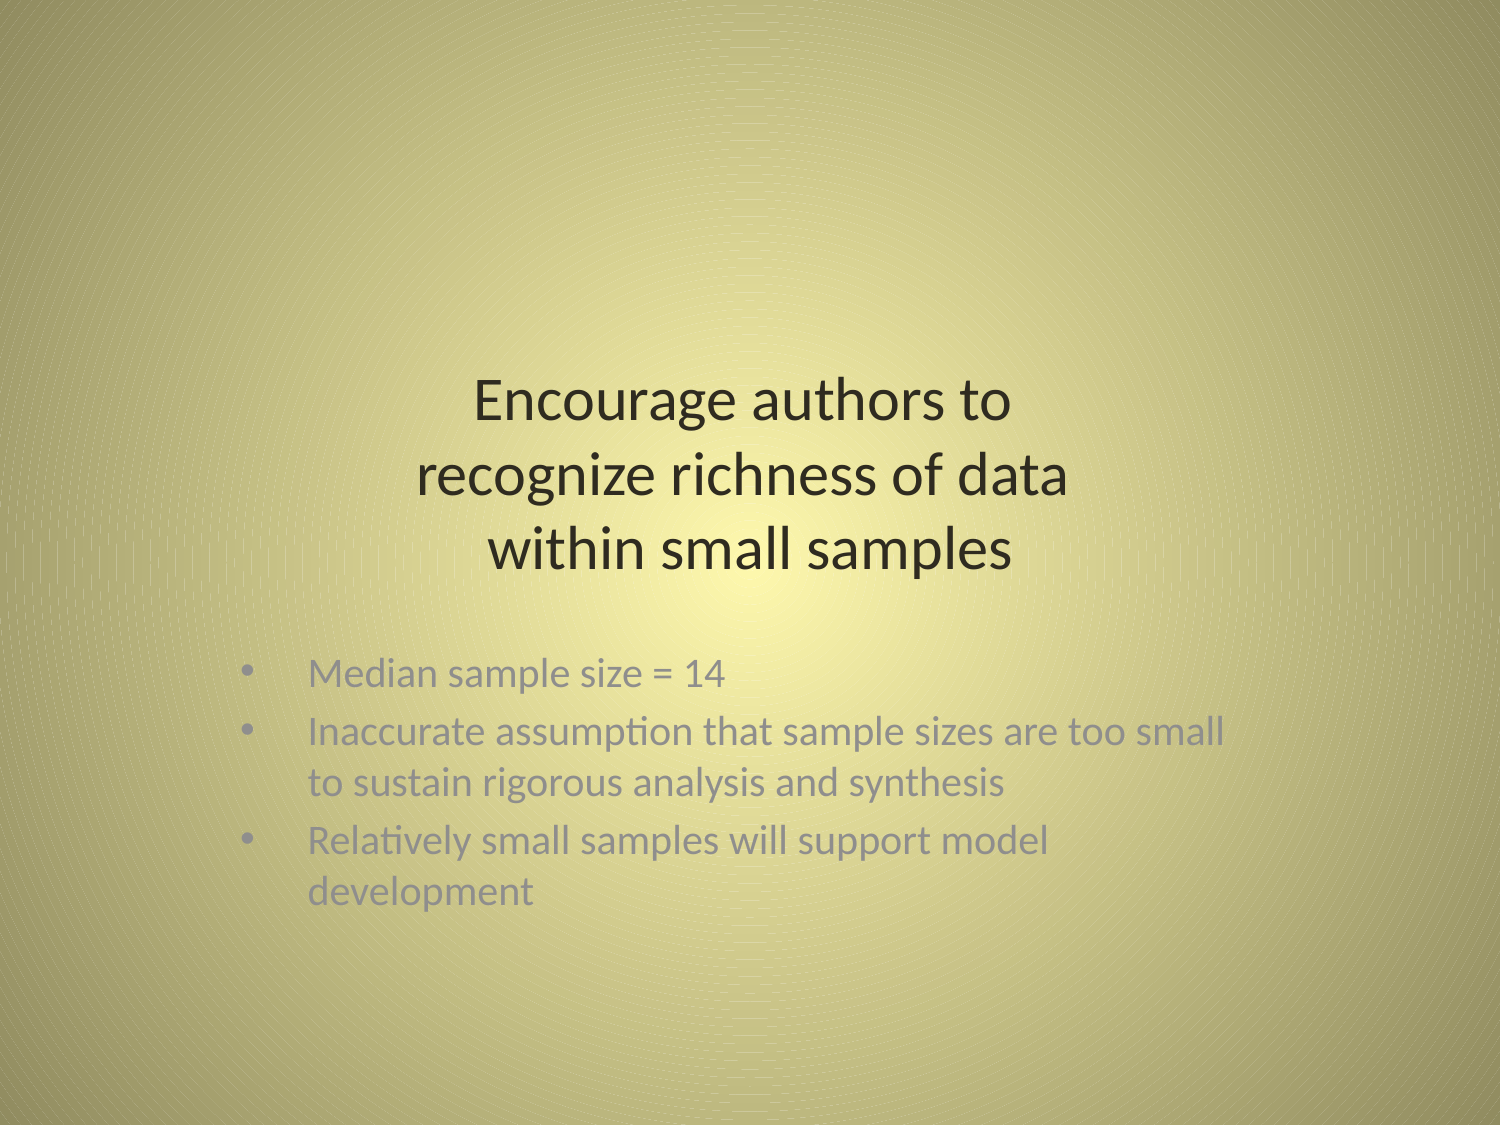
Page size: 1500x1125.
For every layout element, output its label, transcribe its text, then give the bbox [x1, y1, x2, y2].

subtitle Median sample size = 14 Inaccurate assumption that sample sizes are too small to sustain rigorous analysis and synthesis Relatively small samples will support model development [225, 637, 1275, 925]
title Encourage authors to recognize richness of data within small samples [112, 349, 1388, 591]
